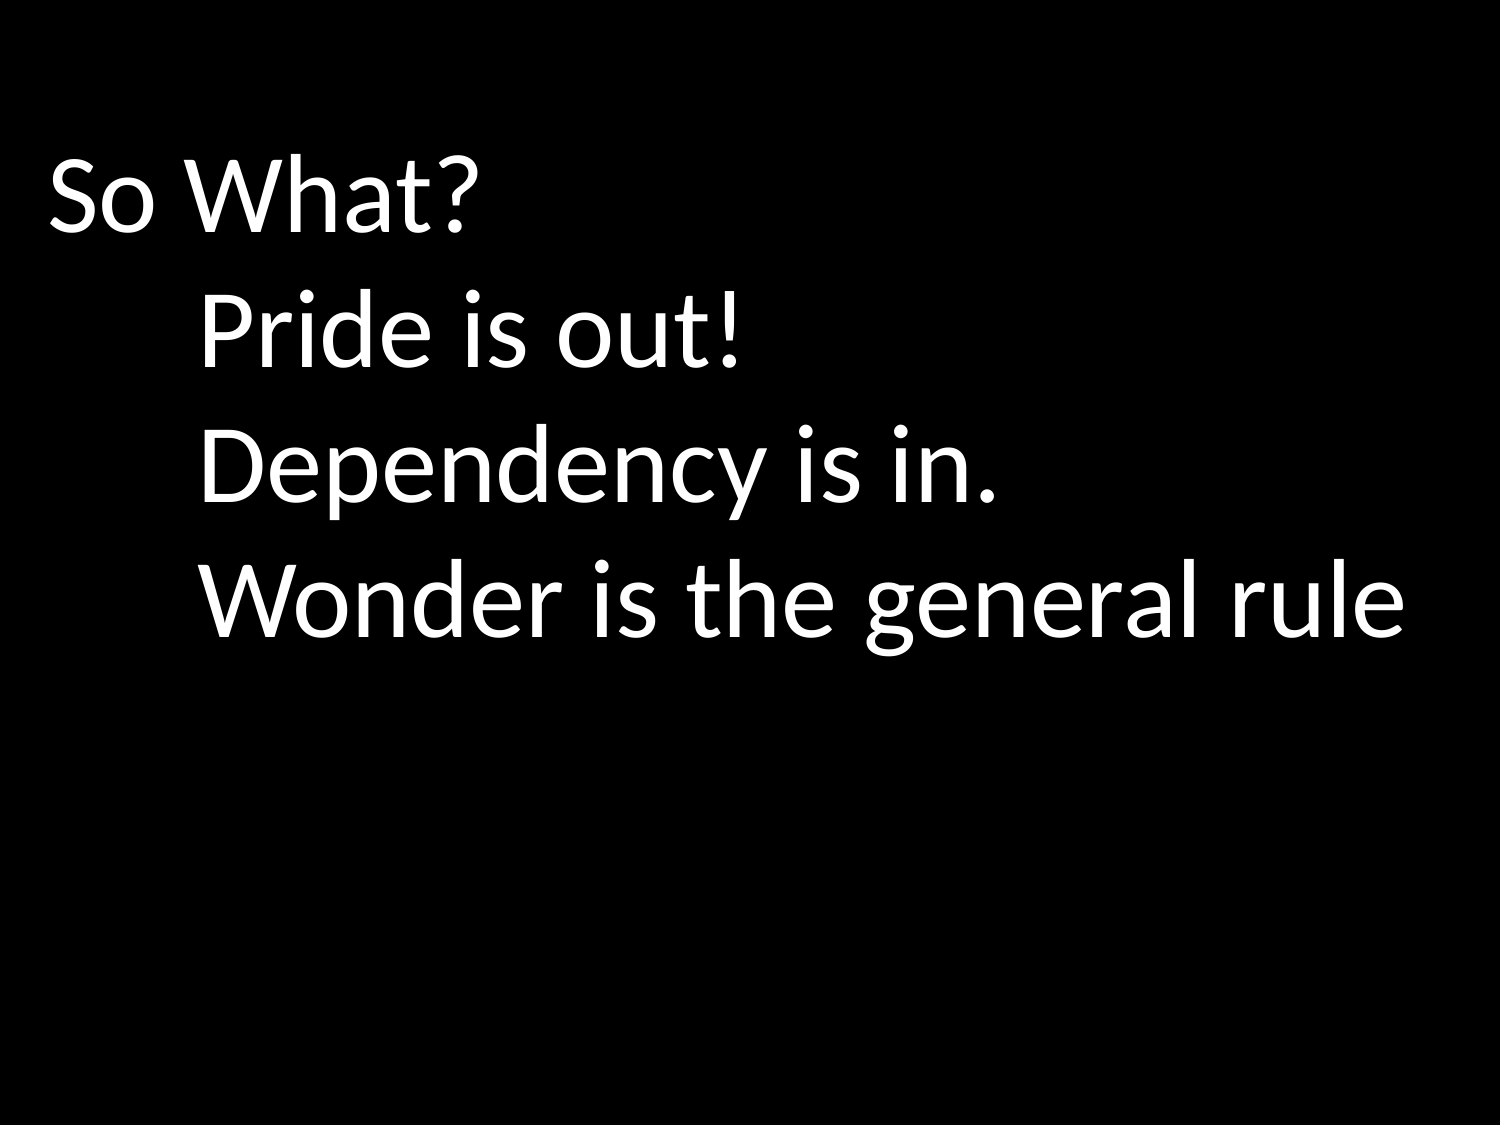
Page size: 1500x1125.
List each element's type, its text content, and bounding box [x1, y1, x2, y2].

text_box So What? Pride is out! Dependency is in. Wonder is the general rule [32, 112, 1424, 668]
